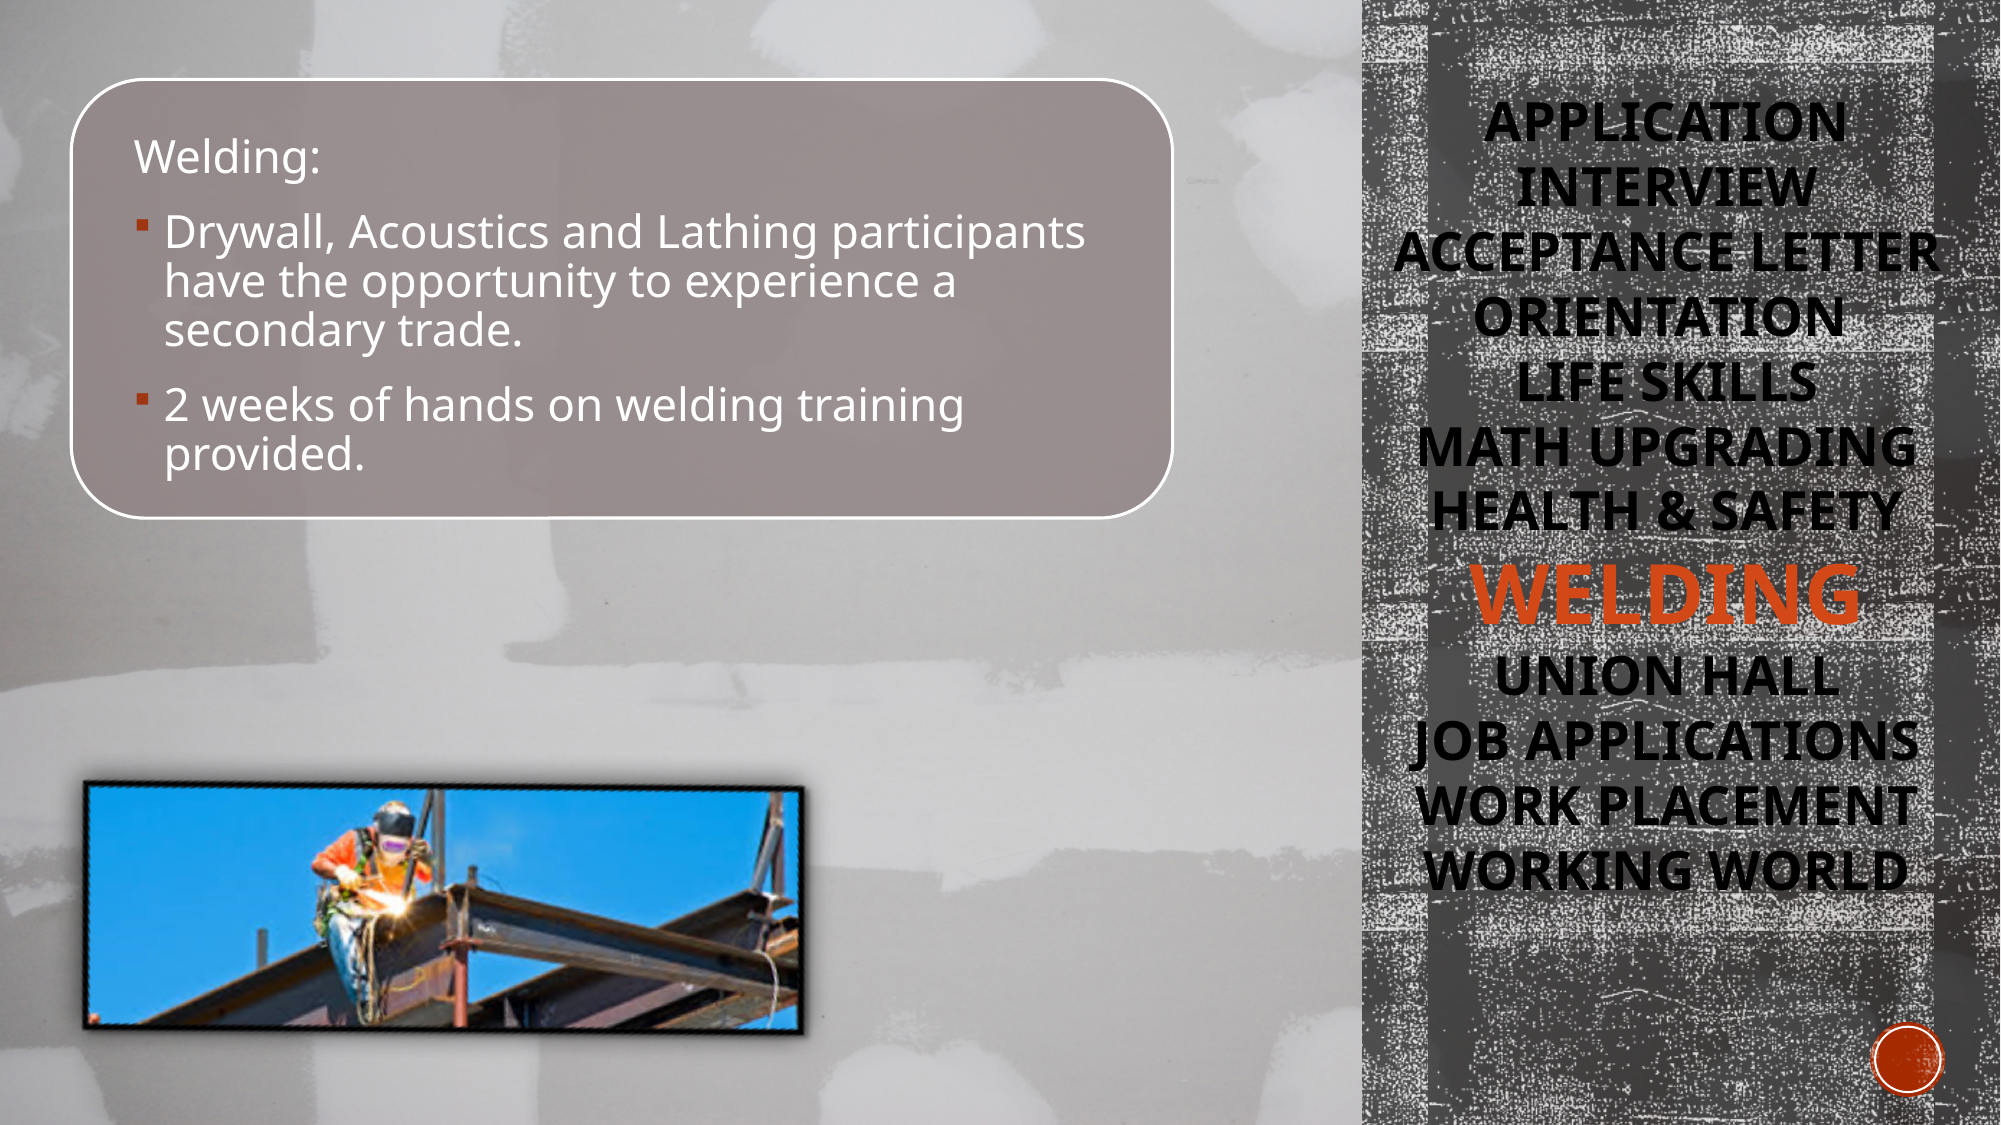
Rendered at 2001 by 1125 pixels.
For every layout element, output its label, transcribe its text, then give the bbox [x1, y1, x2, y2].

text_box APPLICATION​​ INTERVIEW​​ ACCEPTANCE LETTER Orientation Life skills MATH UPGRADING​​​ HEALTH & SAFETY​ WELDING​ Union Hall JOB APPLICATIONS​ WORK PLAcEMENT​ WORKING WORLD [1299, 79, 2000, 909]
picture [0, 0, 2001, 1125]
text_box [69, 77, 1170, 515]
list Welding: Drywall, Acoustics and Lathing participants have the opportunity to experience a secondary trade. 2 weeks of hands on welding training provided. [118, 126, 1173, 951]
